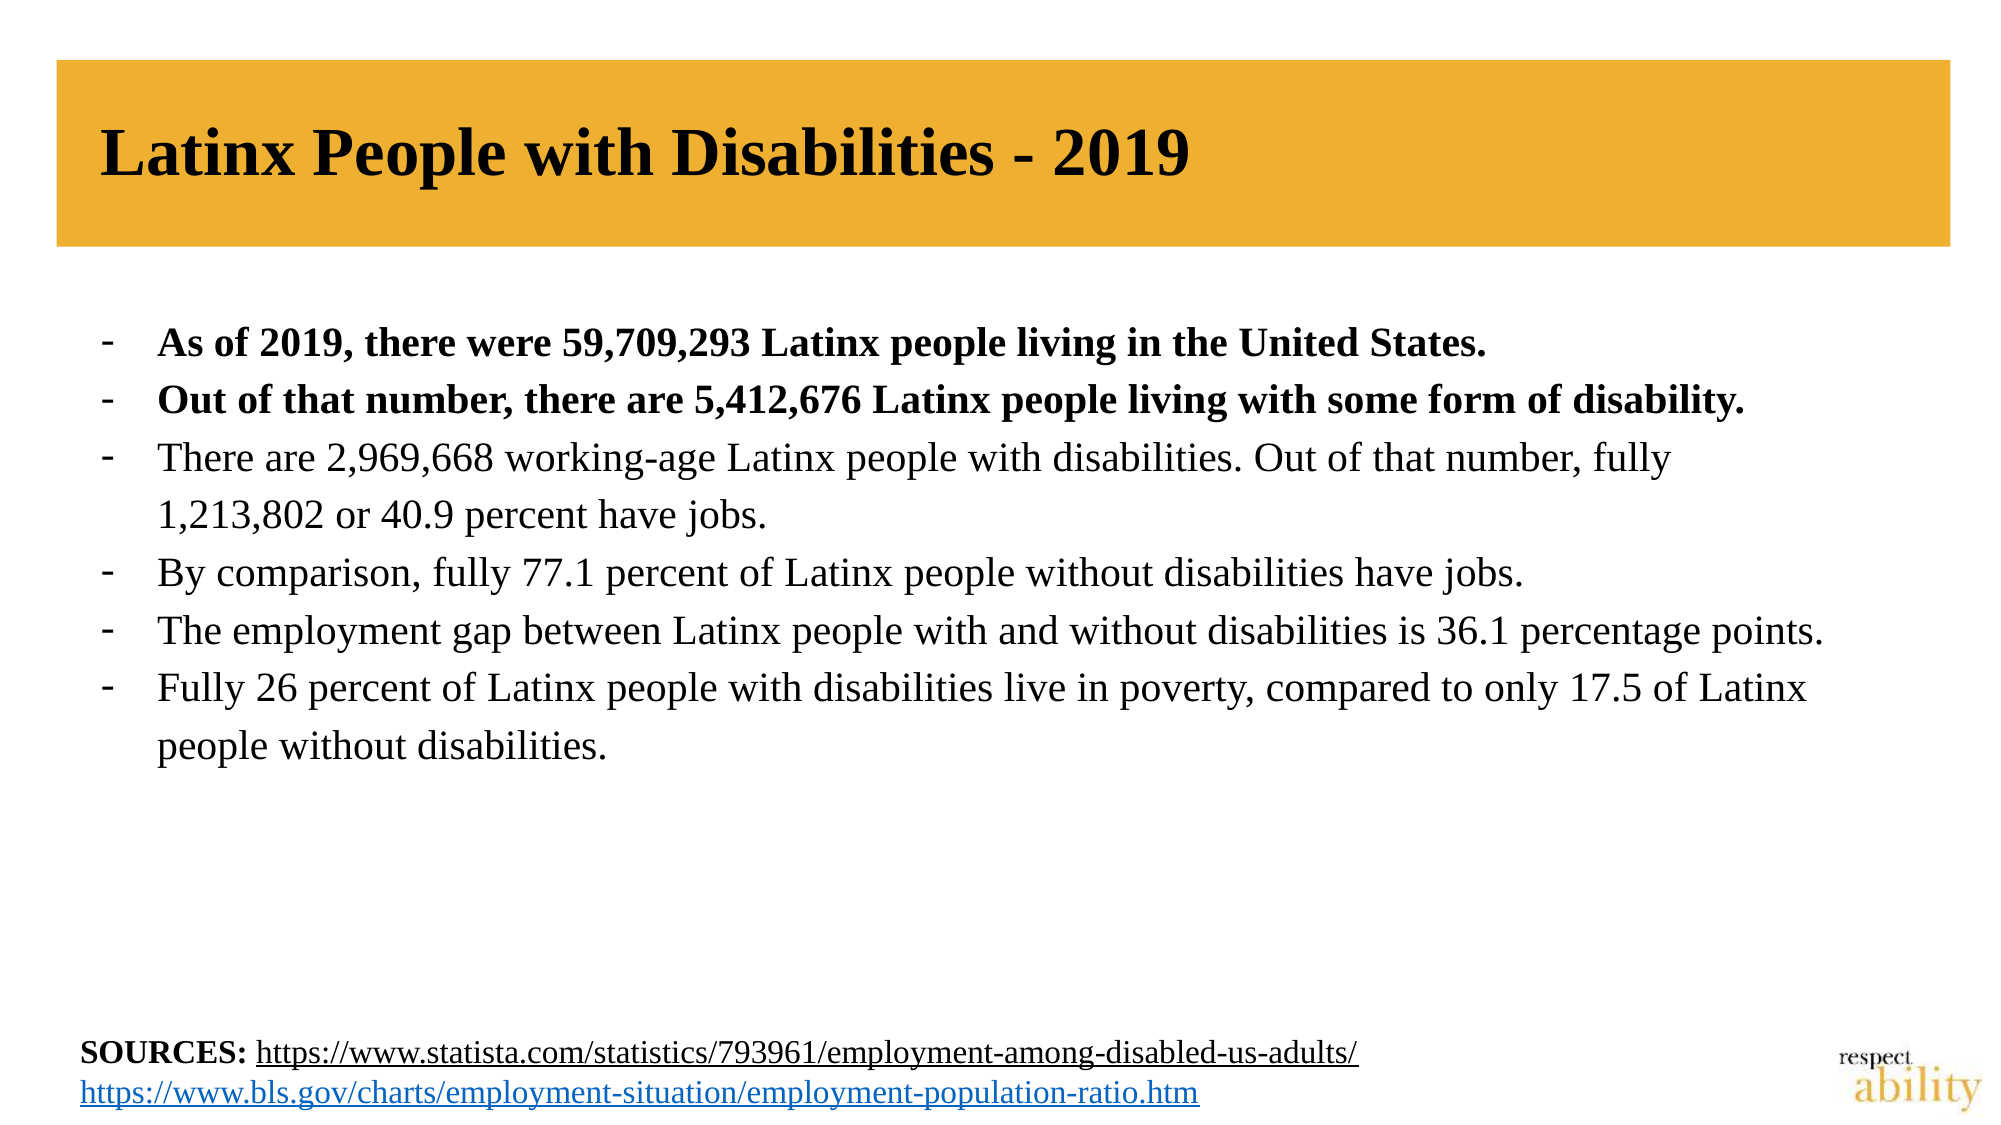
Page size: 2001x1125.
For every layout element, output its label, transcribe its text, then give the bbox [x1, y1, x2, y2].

picture [1839, 1042, 1982, 1120]
text_box SOURCES: https://www.statista.com/statistics/793961/employment-among-disabled-us-adults/ https://www.bls.gov/charts/employment-situation/employment-population-ratio.htm [65, 1022, 1791, 1118]
list As of 2019, there were 59,709,293 Latinx people living in the United States. Out of that number, there are 5,412,676 Latinx people living with some form of disability. There are 2,969,668 working-age Latinx people with disabilities. Out of that number, fully 1,213,802 or 40.9 percent have jobs. By comparison, fully 77.1 percent of Latinx people without disabilities have jobs. The employment gap between Latinx people with and without disabilities is 36.1 percentage points. Fully 26 percent of Latinx people with disabilities live in poverty, compared to only 17.5 of Latinx people without disabilities. [85, 299, 1863, 1014]
title Latinx People with Disabilities - 2019 [85, 59, 1811, 247]
